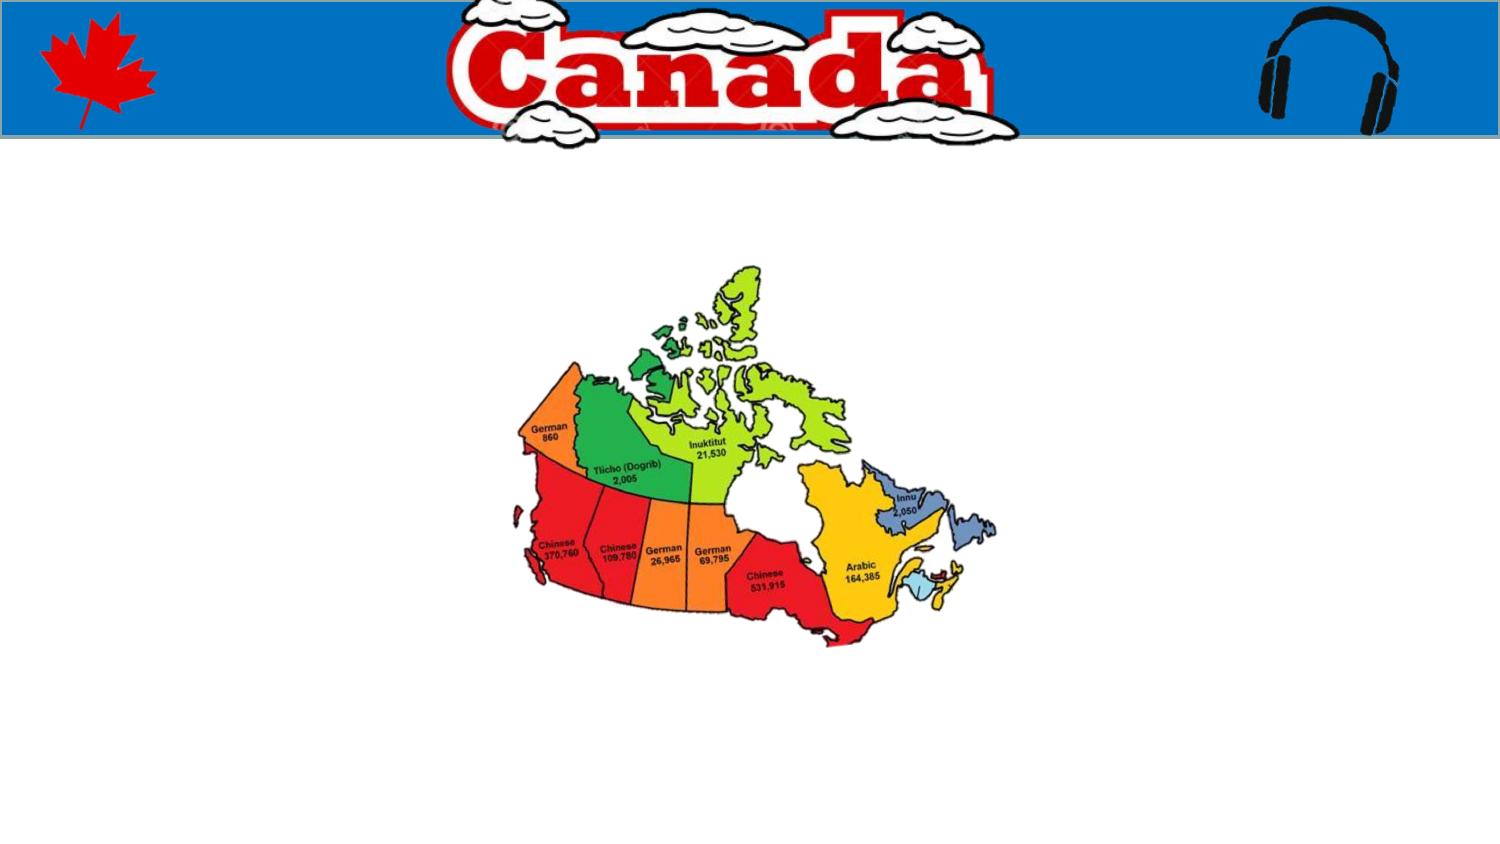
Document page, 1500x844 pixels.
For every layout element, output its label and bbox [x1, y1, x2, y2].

picture [444, 233, 1034, 688]
picture [0, 0, 194, 171]
text_box [0, 0, 12, 101]
picture [442, 0, 1023, 151]
text_box [0, 122, 12, 139]
text_box [1318, 0, 1500, 139]
text_box [1027, 0, 1255, 139]
picture [1234, 0, 1418, 150]
text_box [177, 0, 437, 139]
